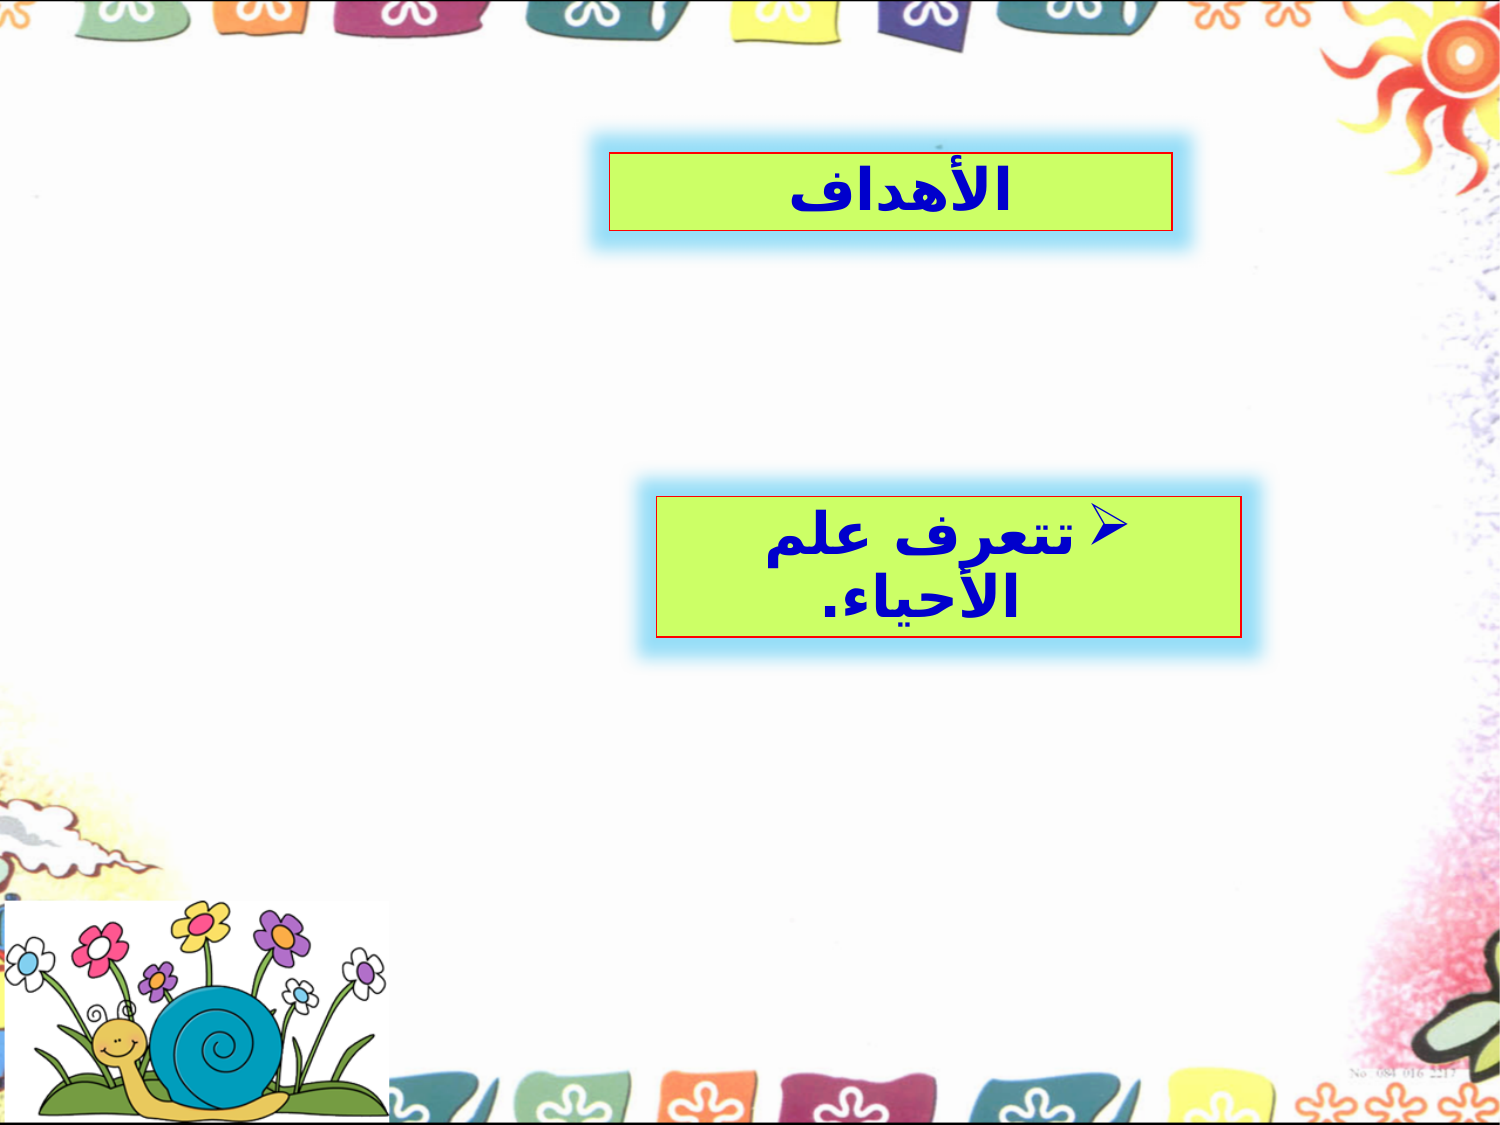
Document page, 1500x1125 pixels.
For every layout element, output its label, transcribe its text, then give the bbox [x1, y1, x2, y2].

text_box تتعرف علم الأحياء. [656, 496, 1241, 638]
text_box الأهداف [609, 152, 1172, 231]
picture [0, 0, 1500, 1125]
